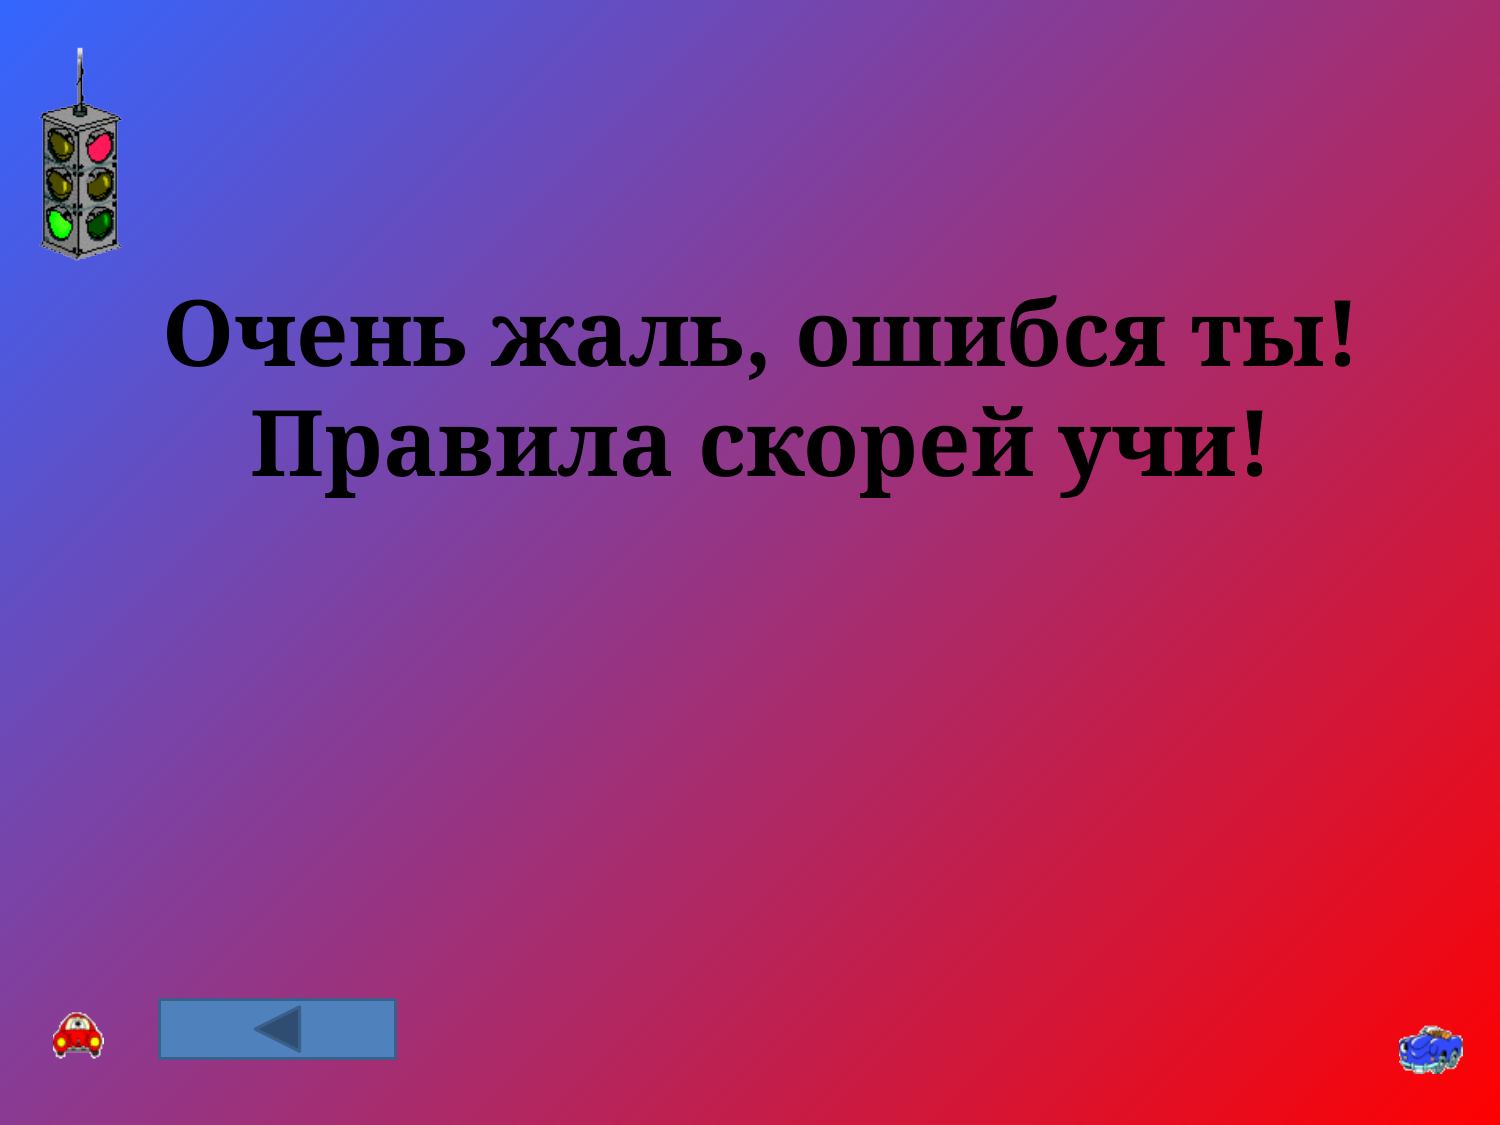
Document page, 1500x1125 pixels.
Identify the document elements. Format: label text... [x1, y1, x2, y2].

text_box Очень жаль, ошибся ты! Правила скорей учи! [64, 267, 1459, 502]
picture [52, 1010, 104, 1062]
picture [1399, 1022, 1463, 1074]
text_box [158, 998, 397, 1060]
picture [28, 42, 130, 266]
